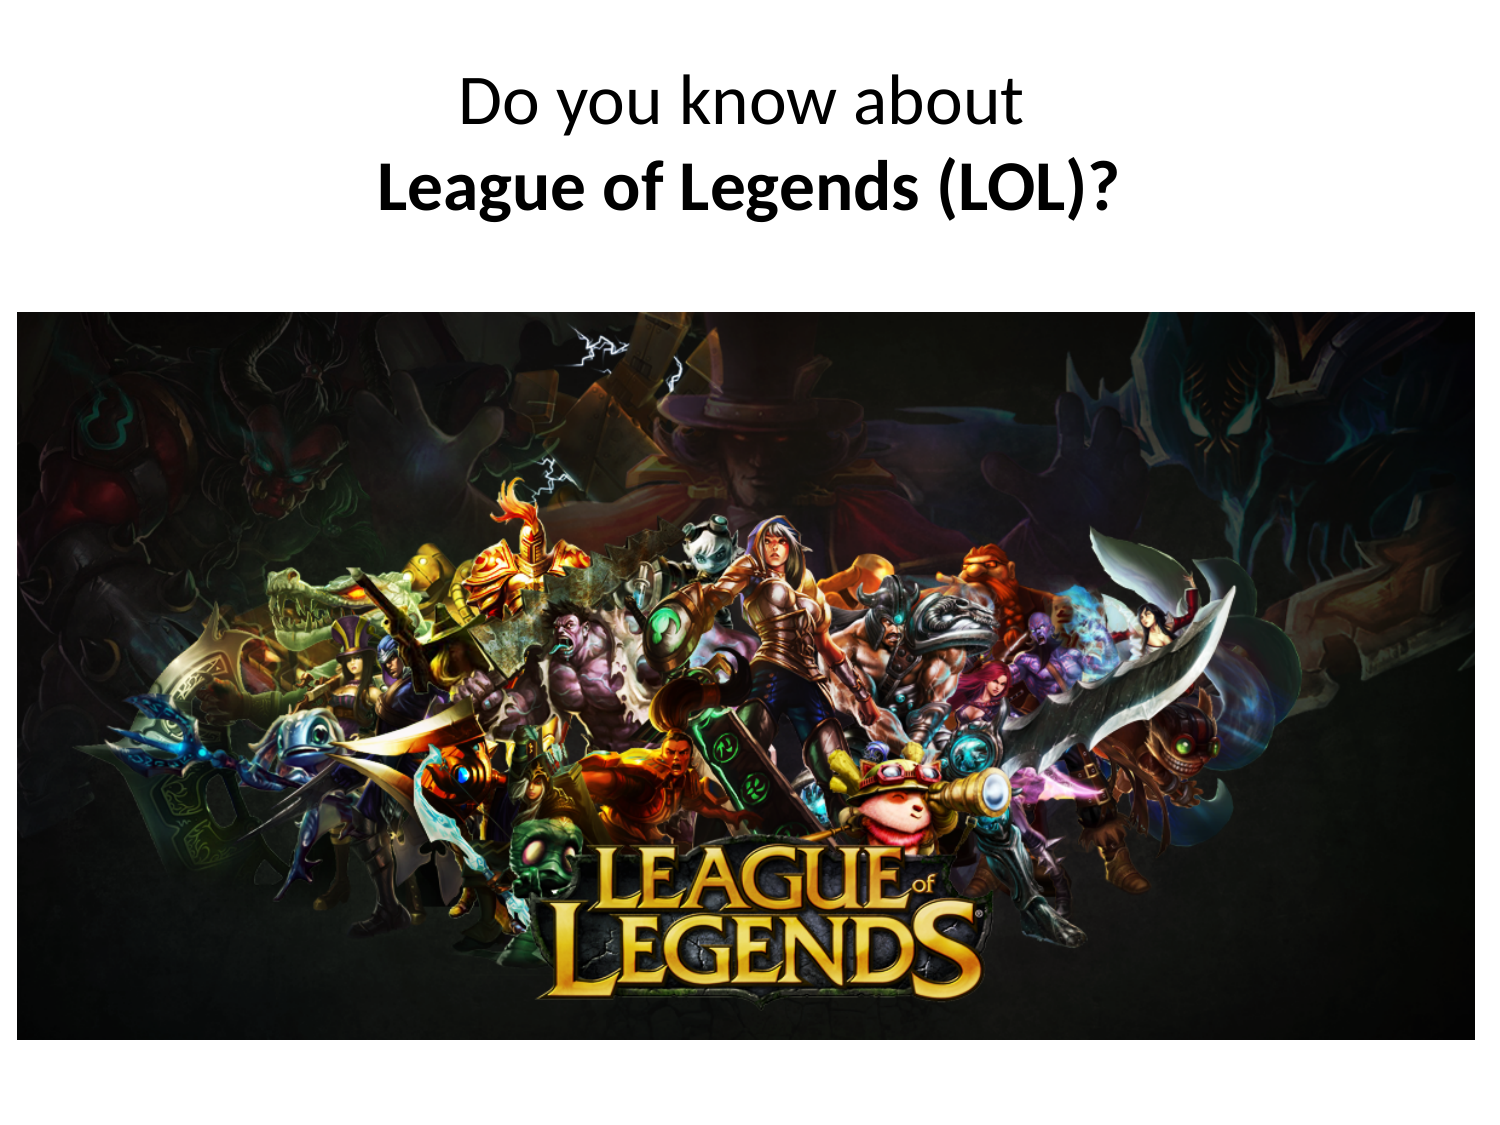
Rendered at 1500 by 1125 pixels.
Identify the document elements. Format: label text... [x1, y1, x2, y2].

picture [16, 312, 1476, 1040]
title Do you know about League of Legends (LOL)? [75, 45, 1425, 233]
